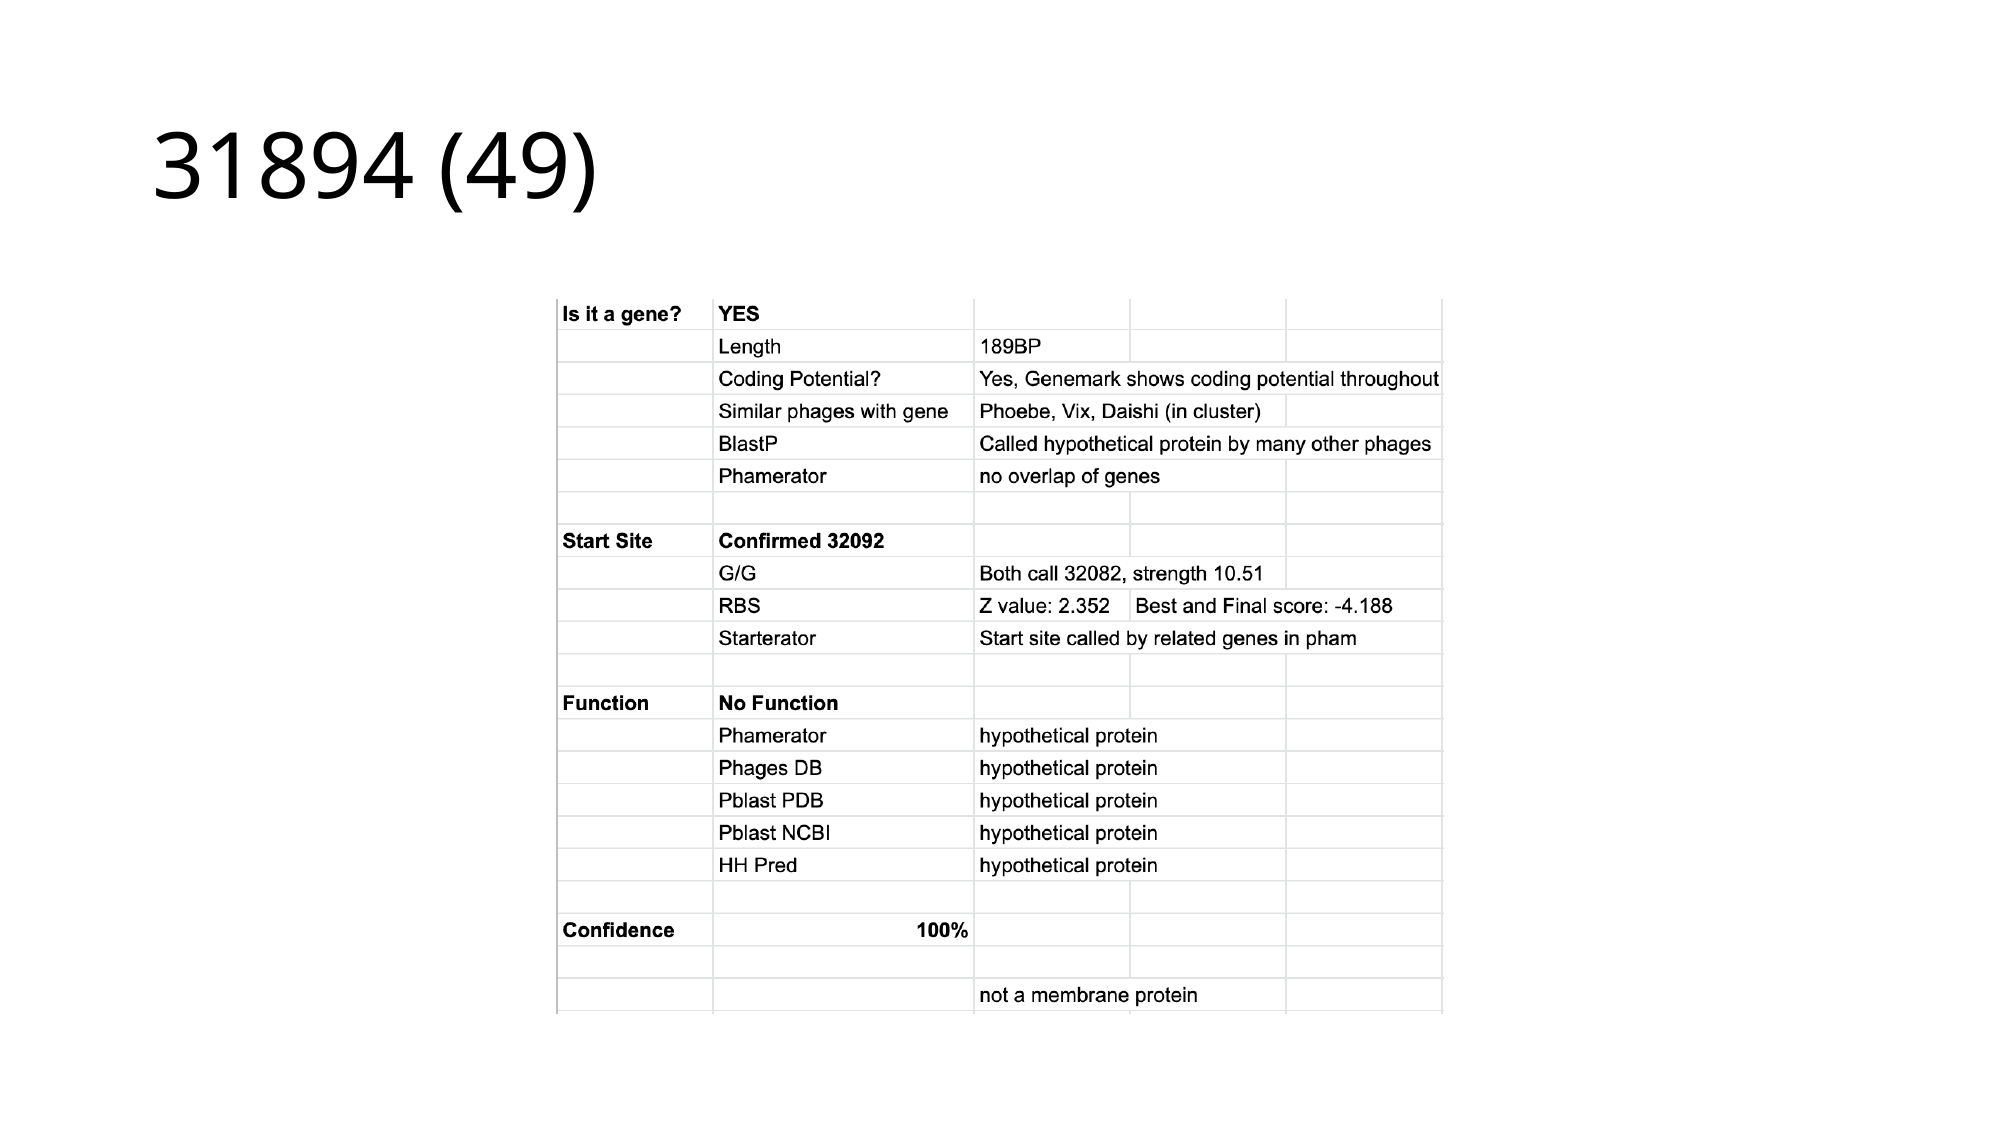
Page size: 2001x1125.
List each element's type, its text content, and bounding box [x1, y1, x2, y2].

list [556, 299, 1444, 1014]
title 31894 (49) [137, 59, 1863, 278]
